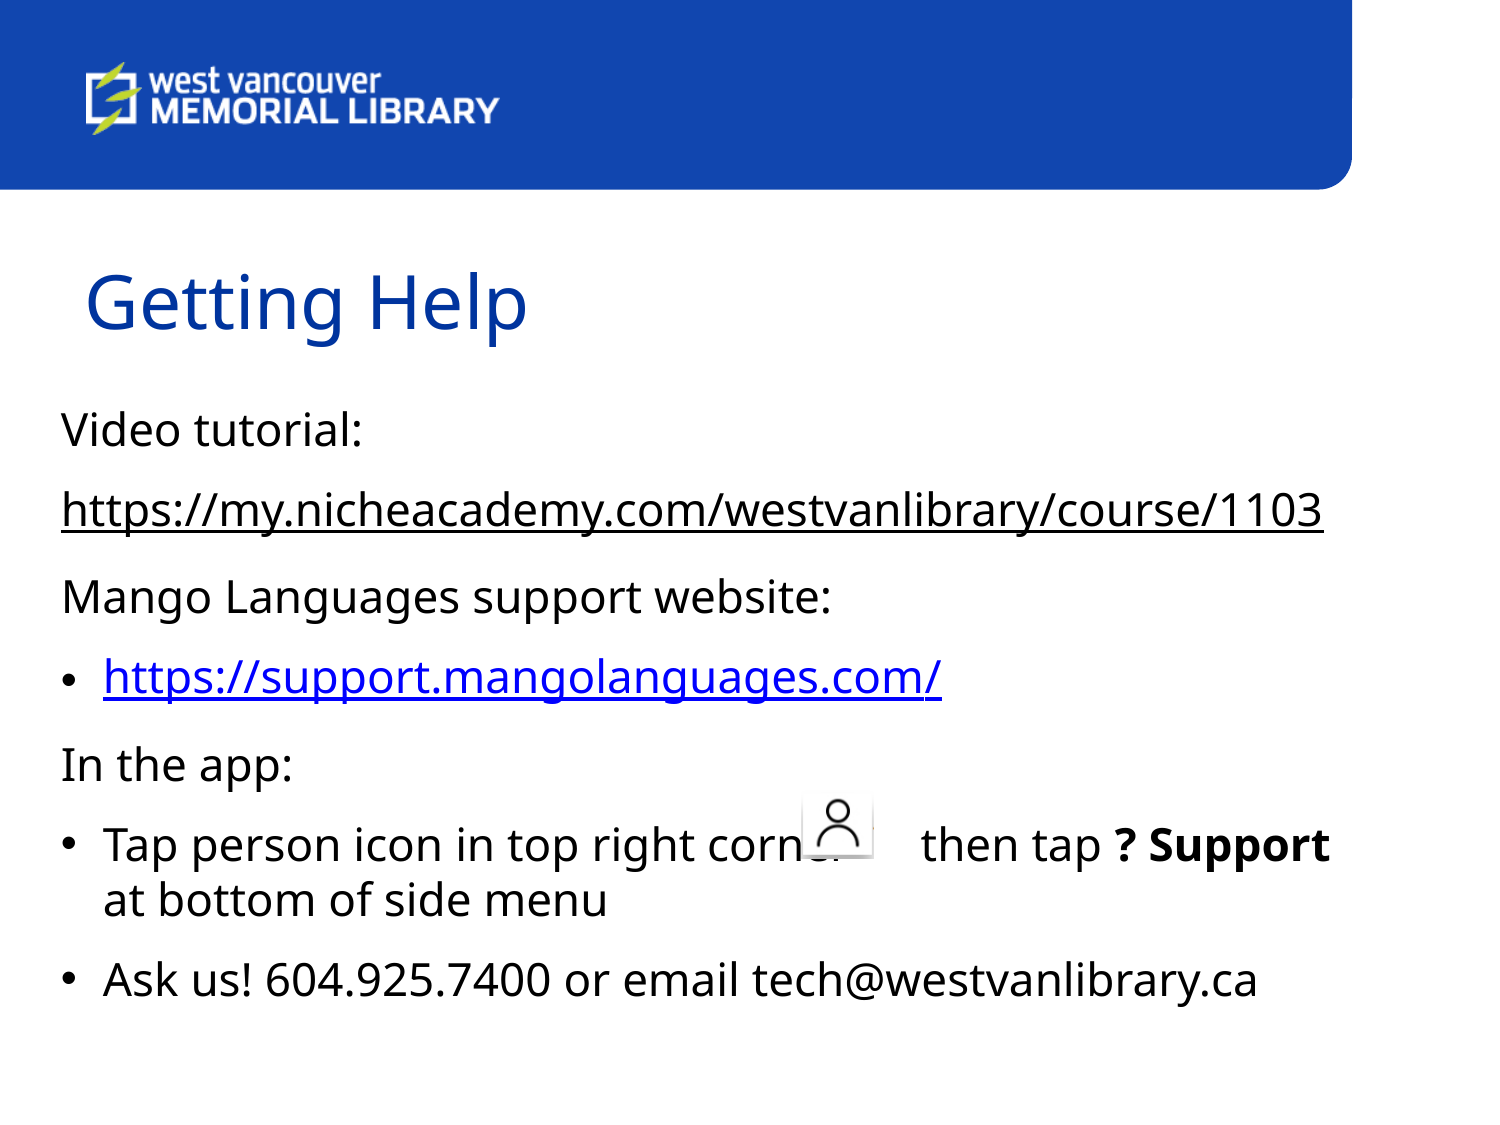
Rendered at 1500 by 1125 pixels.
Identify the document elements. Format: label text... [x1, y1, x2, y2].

title Getting Help [69, 221, 1404, 379]
picture [800, 789, 875, 860]
list Video tutorial: https://my.nicheacademy.com/westvanlibrary/course/1103 Mango Languages support website: https://support.mangolanguages.com/ In the app: Tap person icon in top right corner then tap ? Support at bottom of side menu Ask us! 604.925.7400 or email tech@westvanlibrary.ca [45, 312, 1376, 1097]
picture [86, 62, 500, 135]
